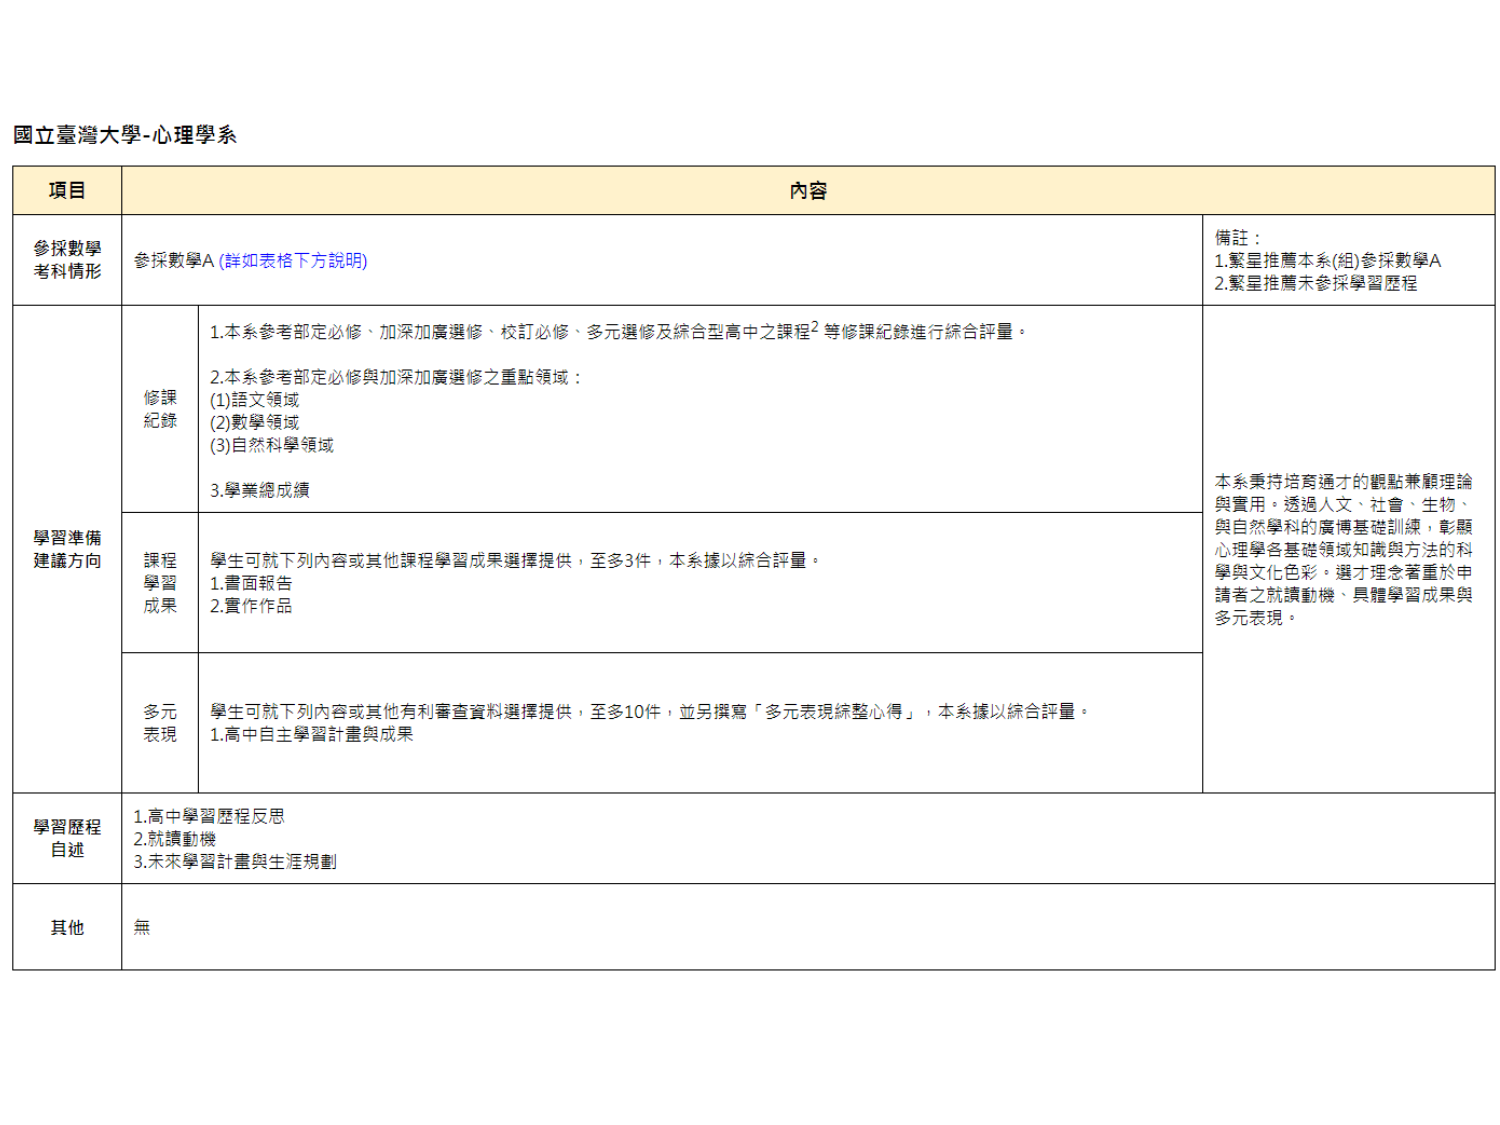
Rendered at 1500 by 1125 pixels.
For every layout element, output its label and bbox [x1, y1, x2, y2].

picture [8, 116, 1500, 977]
